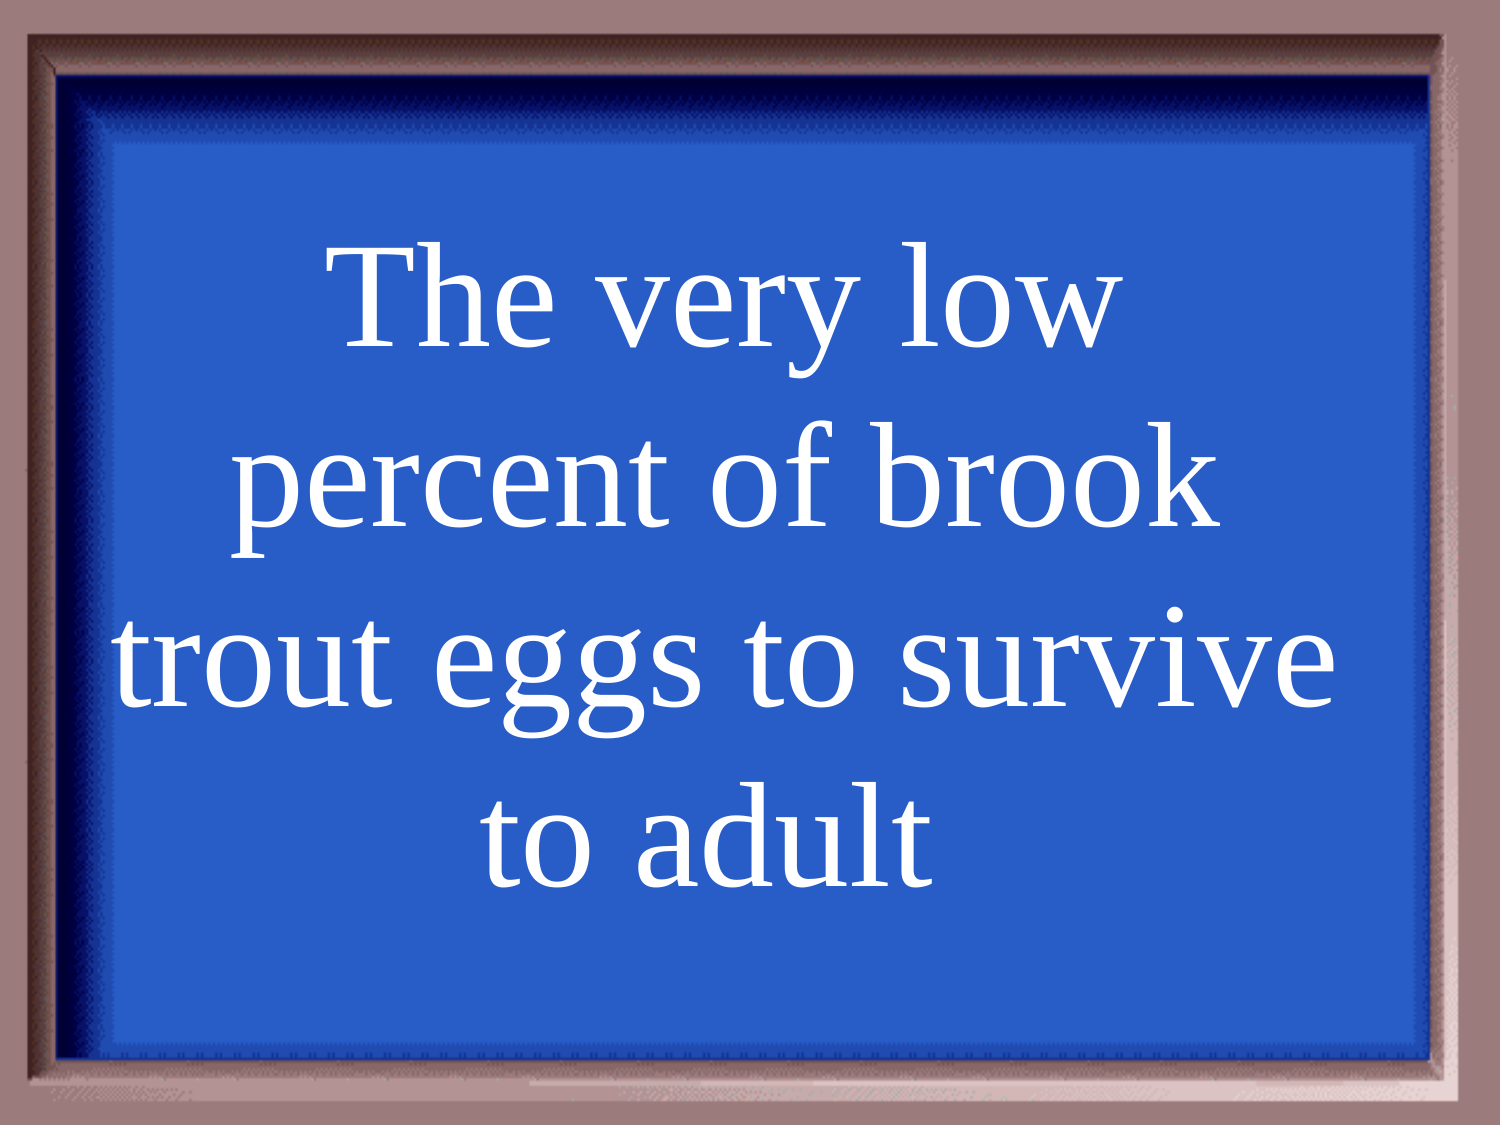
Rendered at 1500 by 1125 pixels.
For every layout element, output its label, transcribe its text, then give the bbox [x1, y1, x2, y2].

text_box The very low percent of brook trout eggs to survive to adult [87, 462, 1363, 650]
picture [0, 0, 1500, 1125]
